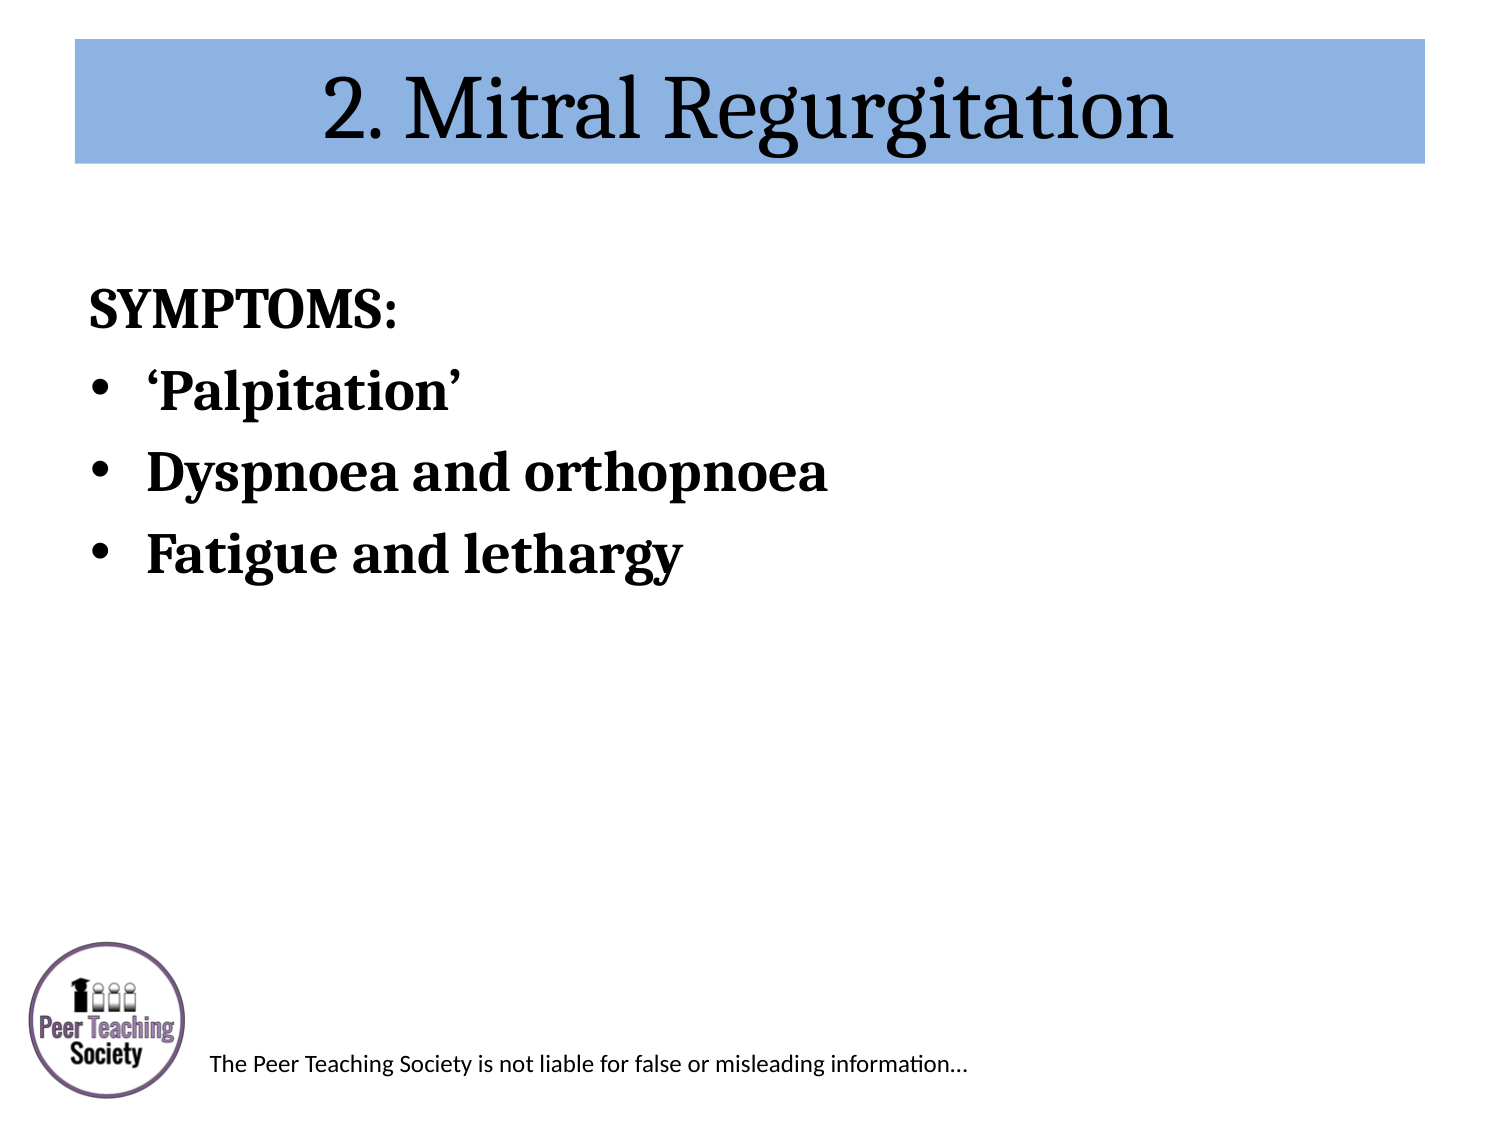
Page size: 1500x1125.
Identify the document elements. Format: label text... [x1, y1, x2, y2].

list SYMPTOMS: ‘Palpitation’ Dyspnoea and orthopnoea Fatigue and lethargy [75, 262, 1425, 1005]
picture [24, 935, 195, 1105]
text_box The Peer Teaching Society is not liable for false or misleading information… [200, 1040, 1026, 1086]
text_box 2. Mitral Regurgitation [74, 39, 1425, 164]
